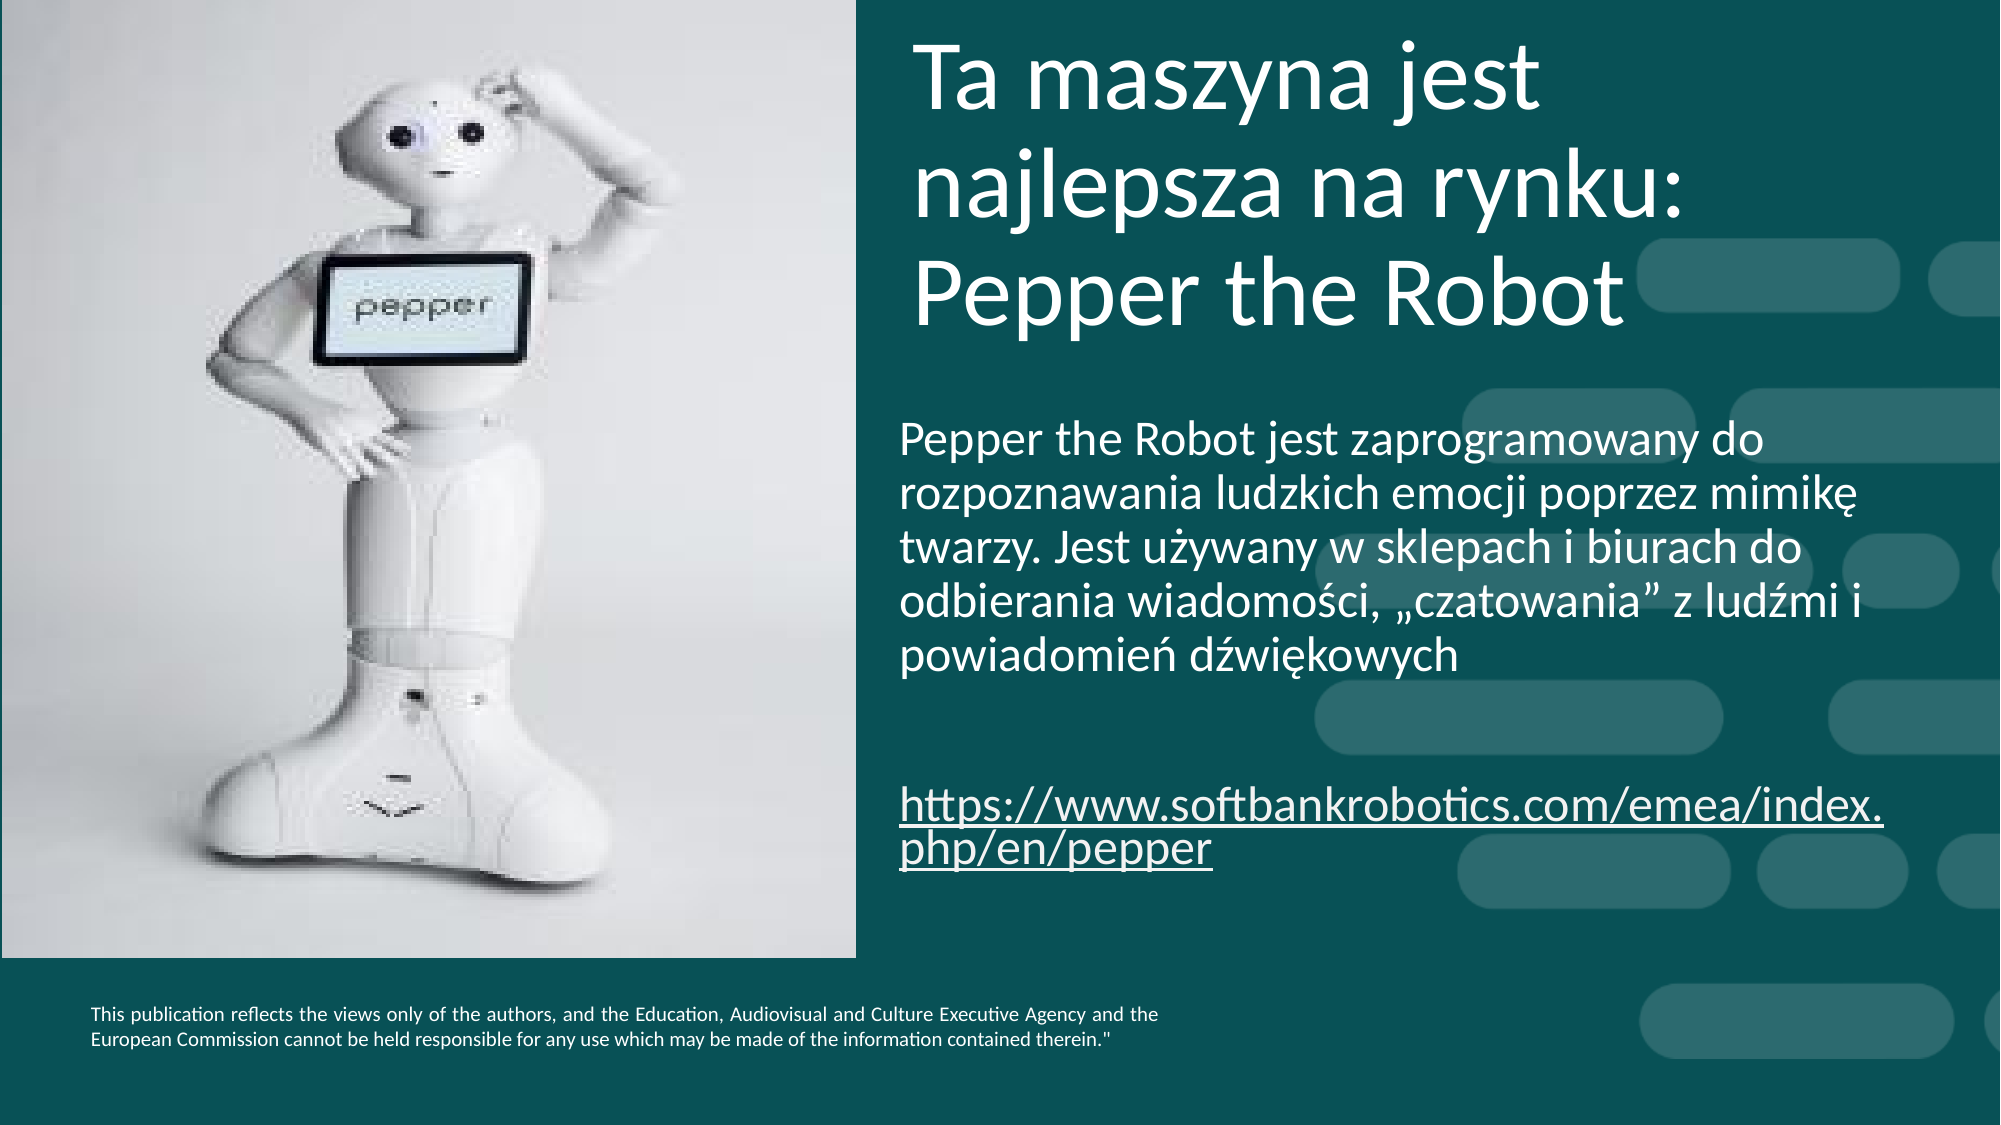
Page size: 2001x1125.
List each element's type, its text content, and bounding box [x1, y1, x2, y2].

list Ta maszyna jest najlepsza na rynku: Pepper the Robot [897, 15, 1751, 329]
text_box Pepper the Robot jest zaprogramowany do rozpoznawania ludzkich emocji poprzez mimikę twarzy. Jest używany w sklepach i biurach do odbierania wiadomości, „czatowania” z ludźmi i powiadomień dźwiękowych https://www.softbankrobotics.com/emea/index.php/en/pepper [884, 329, 1925, 859]
picture [2, 0, 856, 959]
